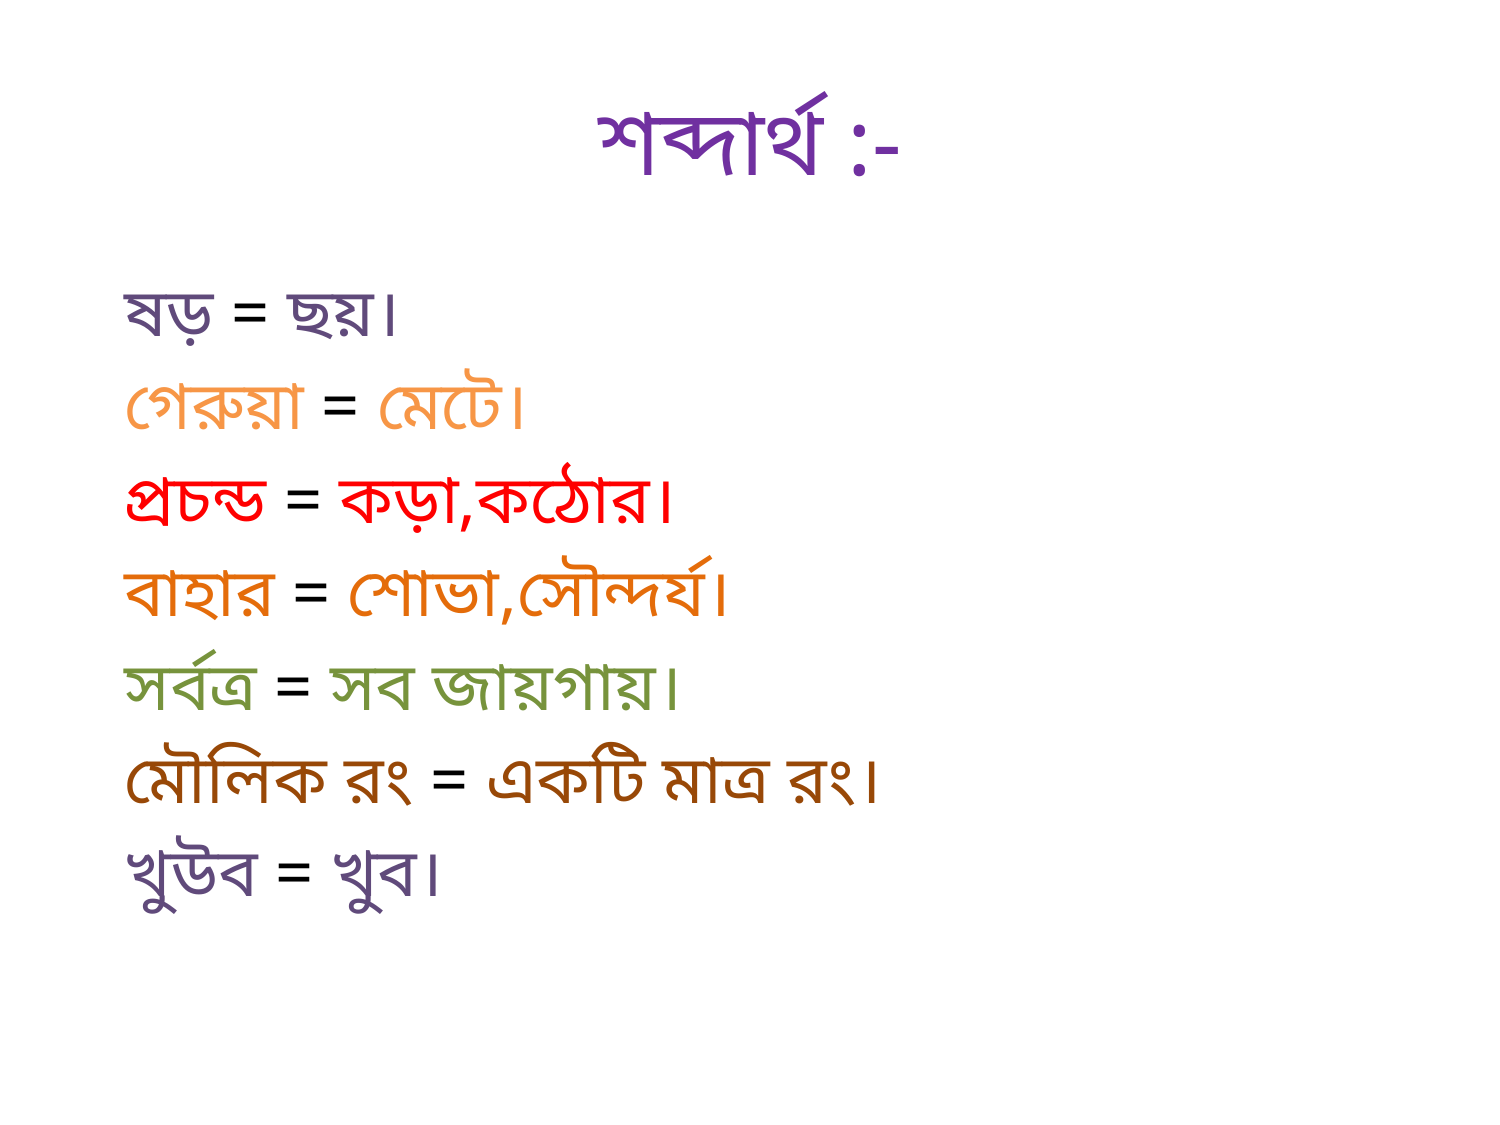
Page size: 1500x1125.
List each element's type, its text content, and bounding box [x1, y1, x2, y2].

list ষড় = ছয়। গেরুয়া = মেটে। প্রচন্ড = কড়া,কঠোর। বাহার = শোভা,সৌন্দর্য। সর্বত্র = সব জায়গায়। মৌলিক রং = একটি মাত্র রং। খুউব = খুব। [75, 262, 1425, 1005]
title শব্দার্থ :- [75, 45, 1425, 233]
